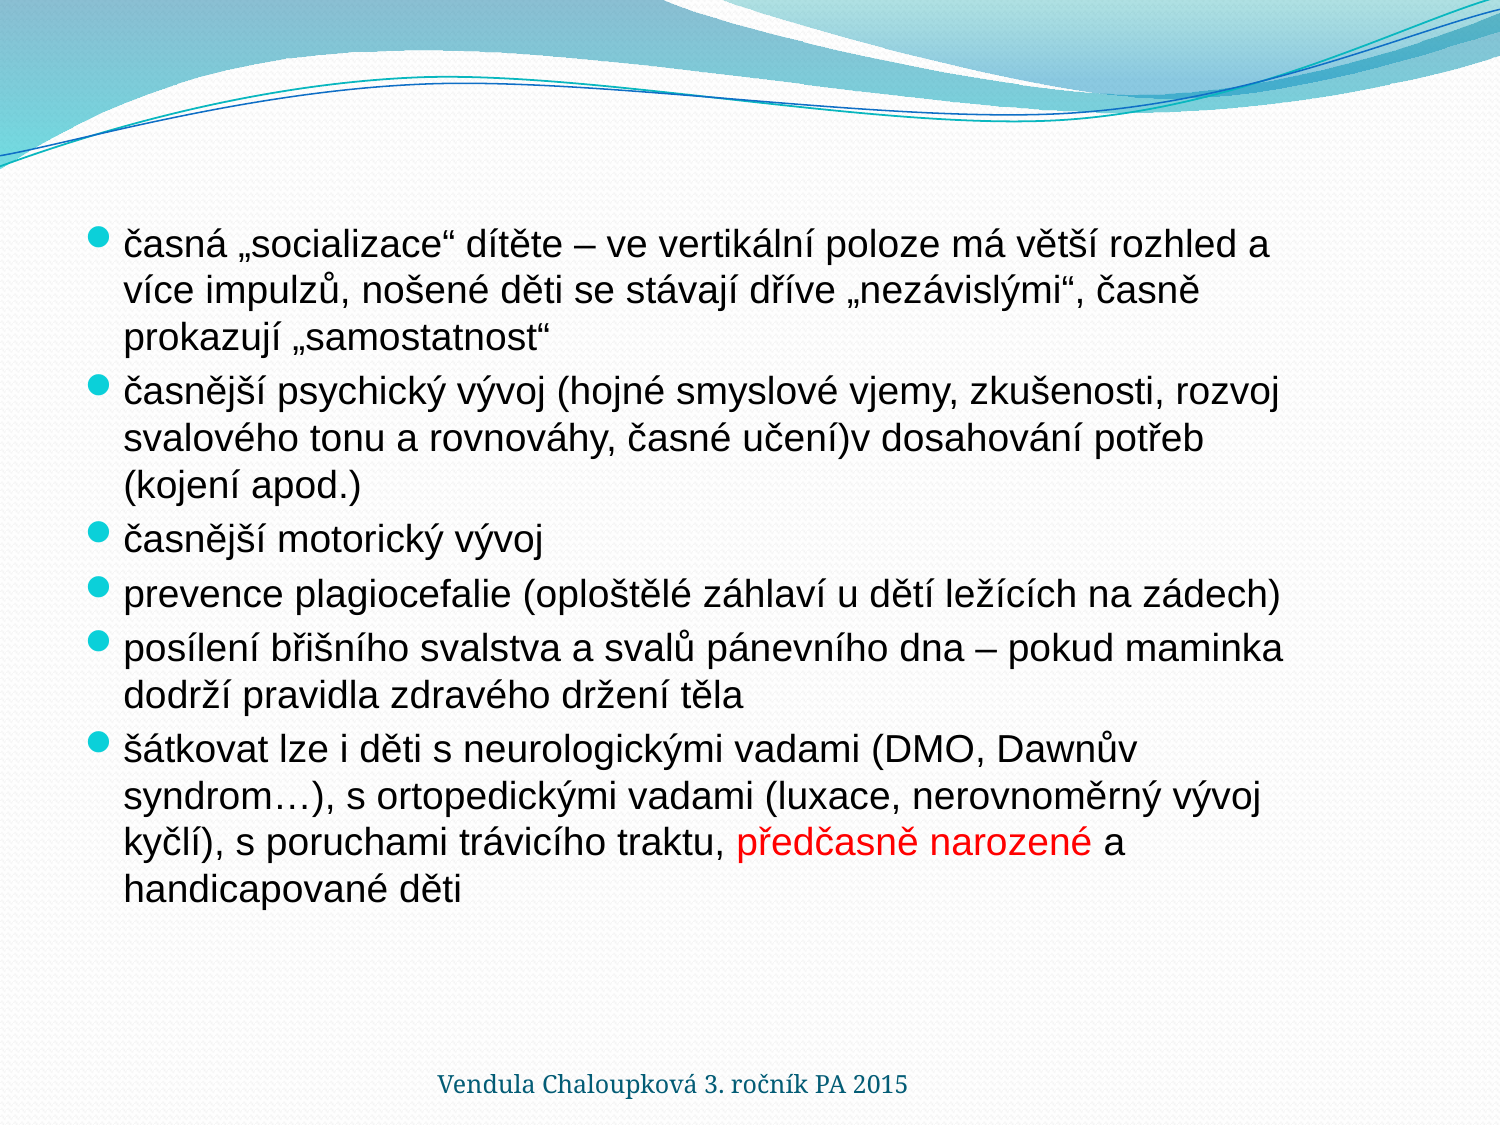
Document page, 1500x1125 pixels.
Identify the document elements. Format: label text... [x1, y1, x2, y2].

list časná „socializace“ dítěte – ve vertikální poloze má větší rozhled a více impulzů, nošené děti se stávají dříve „nezávislými“, časně prokazují „samostatnost“ časnější psychický vývoj (hojné smyslové vjemy, zkušenosti, rozvoj svalového tonu a rovnováhy, časné učení)v dosahování potřeb (kojení apod.) časnější motorický vývoj prevence plagiocefalie (oploštělé záhlaví u dětí ležících na zádech) posílení břišního svalstva a svalů pánevního dna – pokud maminka dodrží pravidla zdravého držení těla šátkovat lze i děti s neurologickými vadami (DMO, Dawnův syndrom…), s ortopedickými vadami (luxace, nerovnoměrný vývoj kyčlí), s poruchami trávicího traktu, předčasně narozené a handicapované děti [70, 210, 1301, 973]
footer Vendula Chaloupková 3. ročník PA 2015 [437, 1042, 988, 1103]
